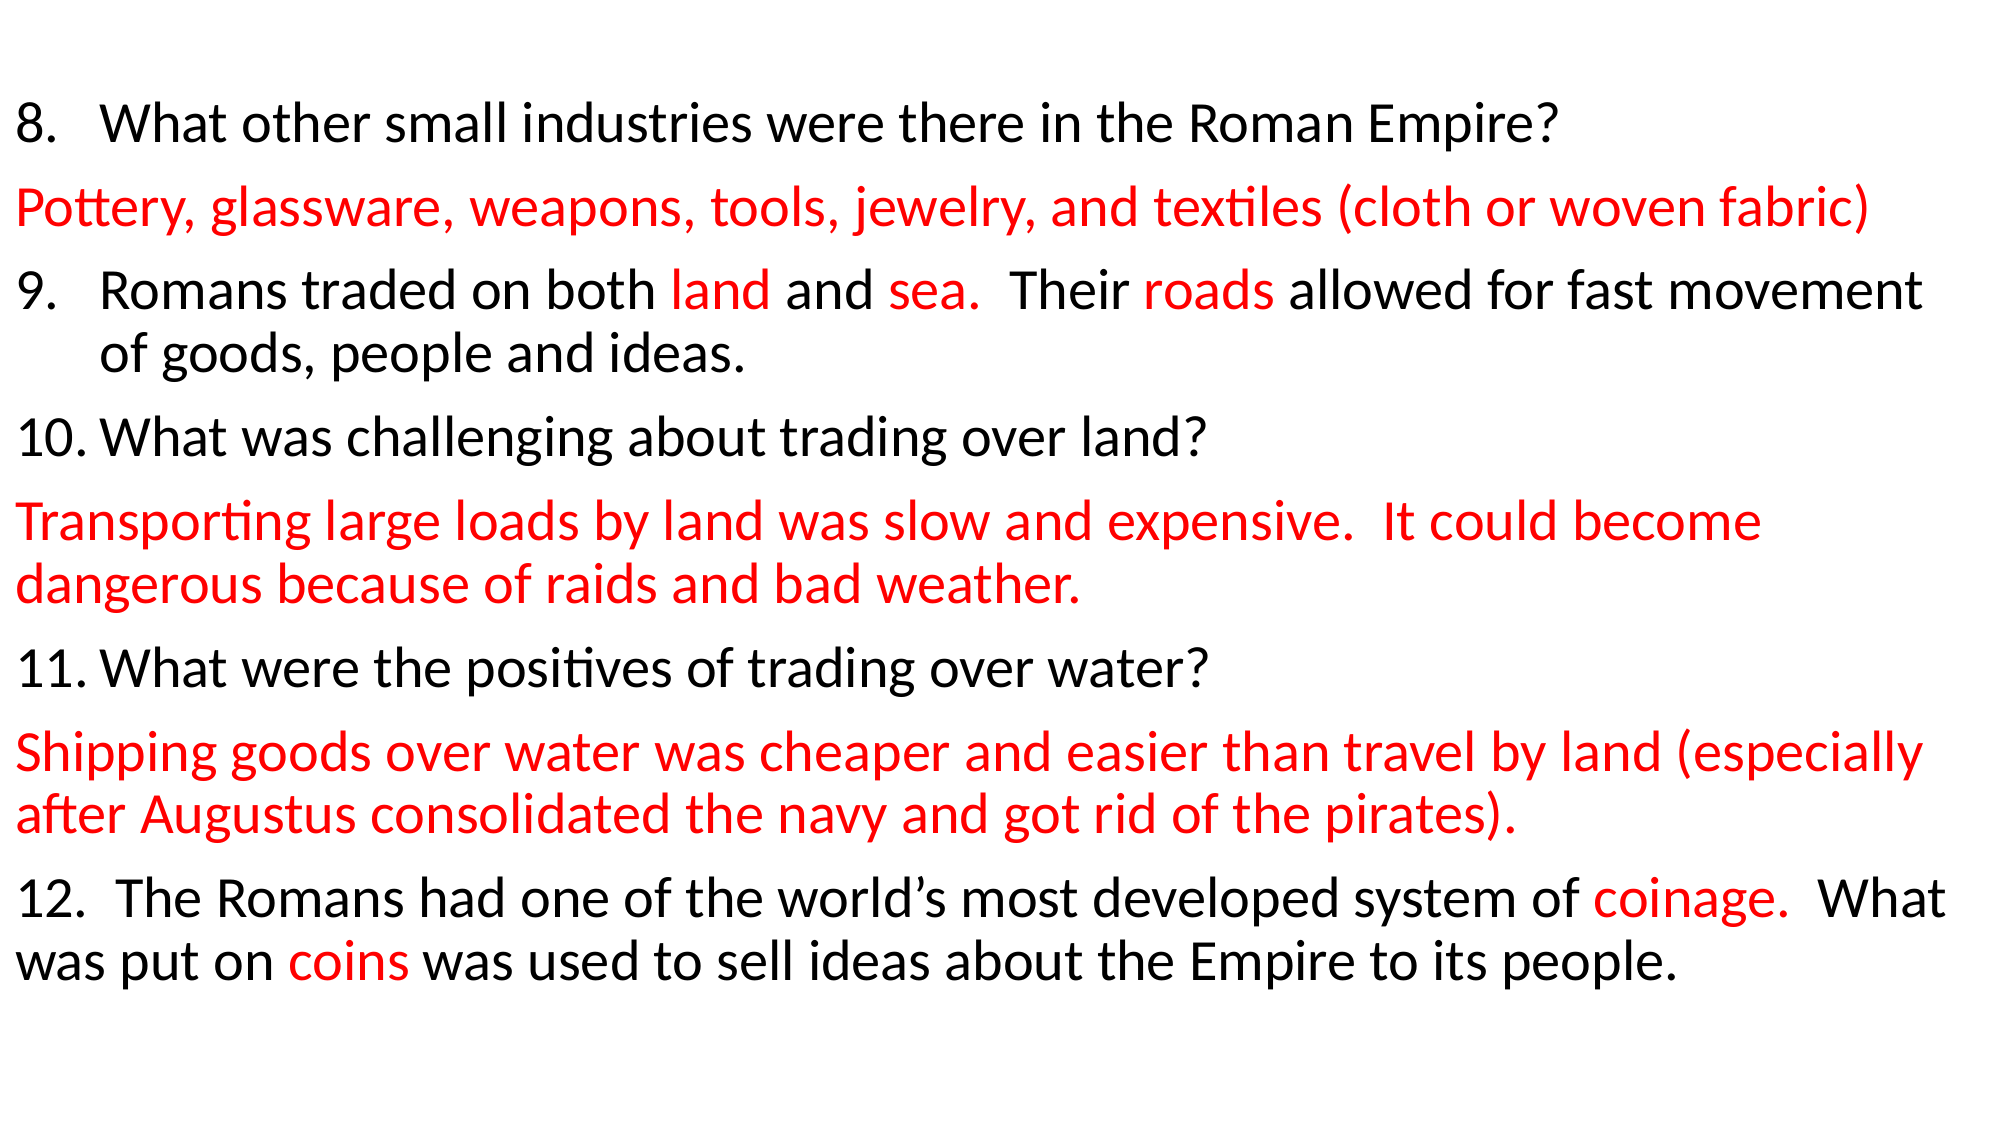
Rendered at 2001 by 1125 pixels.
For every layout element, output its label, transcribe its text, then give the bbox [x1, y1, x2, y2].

list What other small industries were there in the Roman Empire? Pottery, glassware, weapons, tools, jewelry, and textiles (cloth or woven fabric) Romans traded on both land and sea. Their roads allowed for fast movement of goods, people and ideas. What was challenging about trading over land? Transporting large loads by land was slow and expensive. It could become dangerous because of raids and bad weather. What were the positives of trading over water? Shipping goods over water was cheaper and easier than travel by land (especially after Augustus consolidated the navy and got rid of the pirates). 12. The Romans had one of the world’s most developed system of coinage. What was put on coins was used to sell ideas about the Empire to its people. [0, 84, 1963, 1014]
